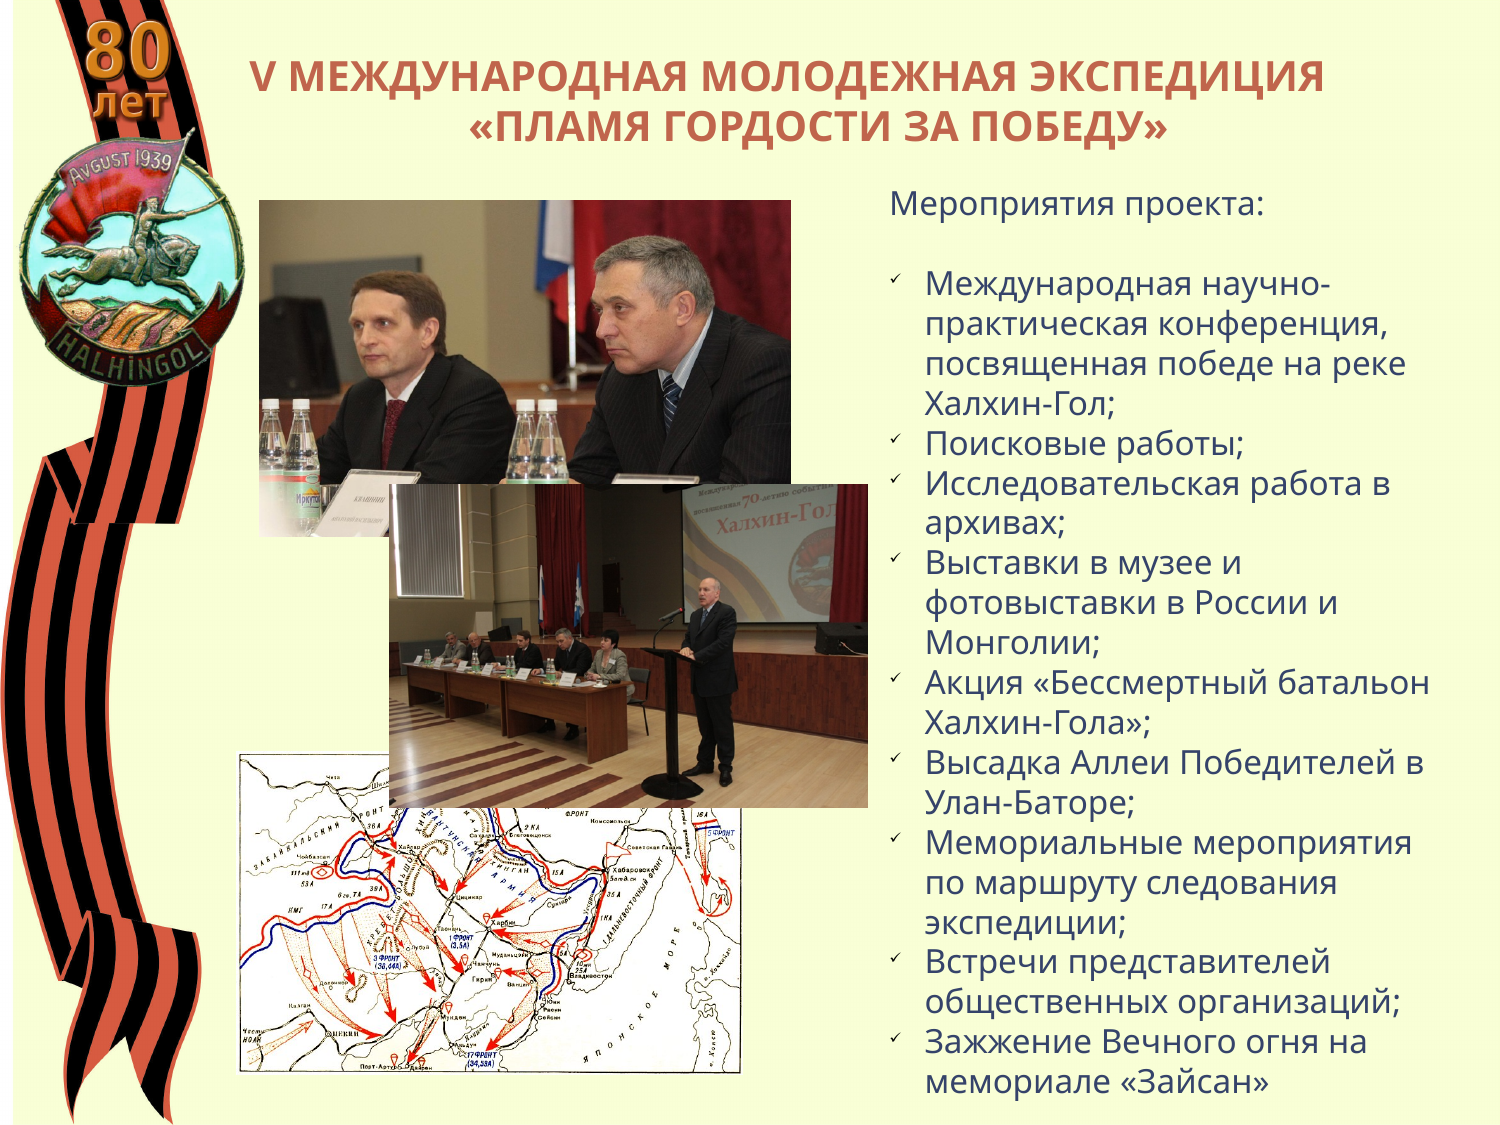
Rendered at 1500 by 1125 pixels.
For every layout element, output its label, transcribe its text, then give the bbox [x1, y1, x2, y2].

picture [0, 0, 1500, 1125]
text_box Мероприятия проекта: Международная научно-практическая конференция, посвященная победе на реке Халхин-Гол; Поисковые работы; Исследовательская работа в архивах; Выставки в музее и фотовыставки в России и Монголии; Акция «Бессмертный батальон Халхин-Гола»; Высадка Аллеи Победителей в Улан-Баторе; Мемориальные мероприятия по маршруту следования экспедиции; Встречи представителей общественных организаций; Зажжение Вечного огня на мемориале «Зайсан» [874, 174, 1465, 1004]
text_box V международная молодежная экспедиция «Пламя гордости за победу» [159, 30, 1478, 169]
